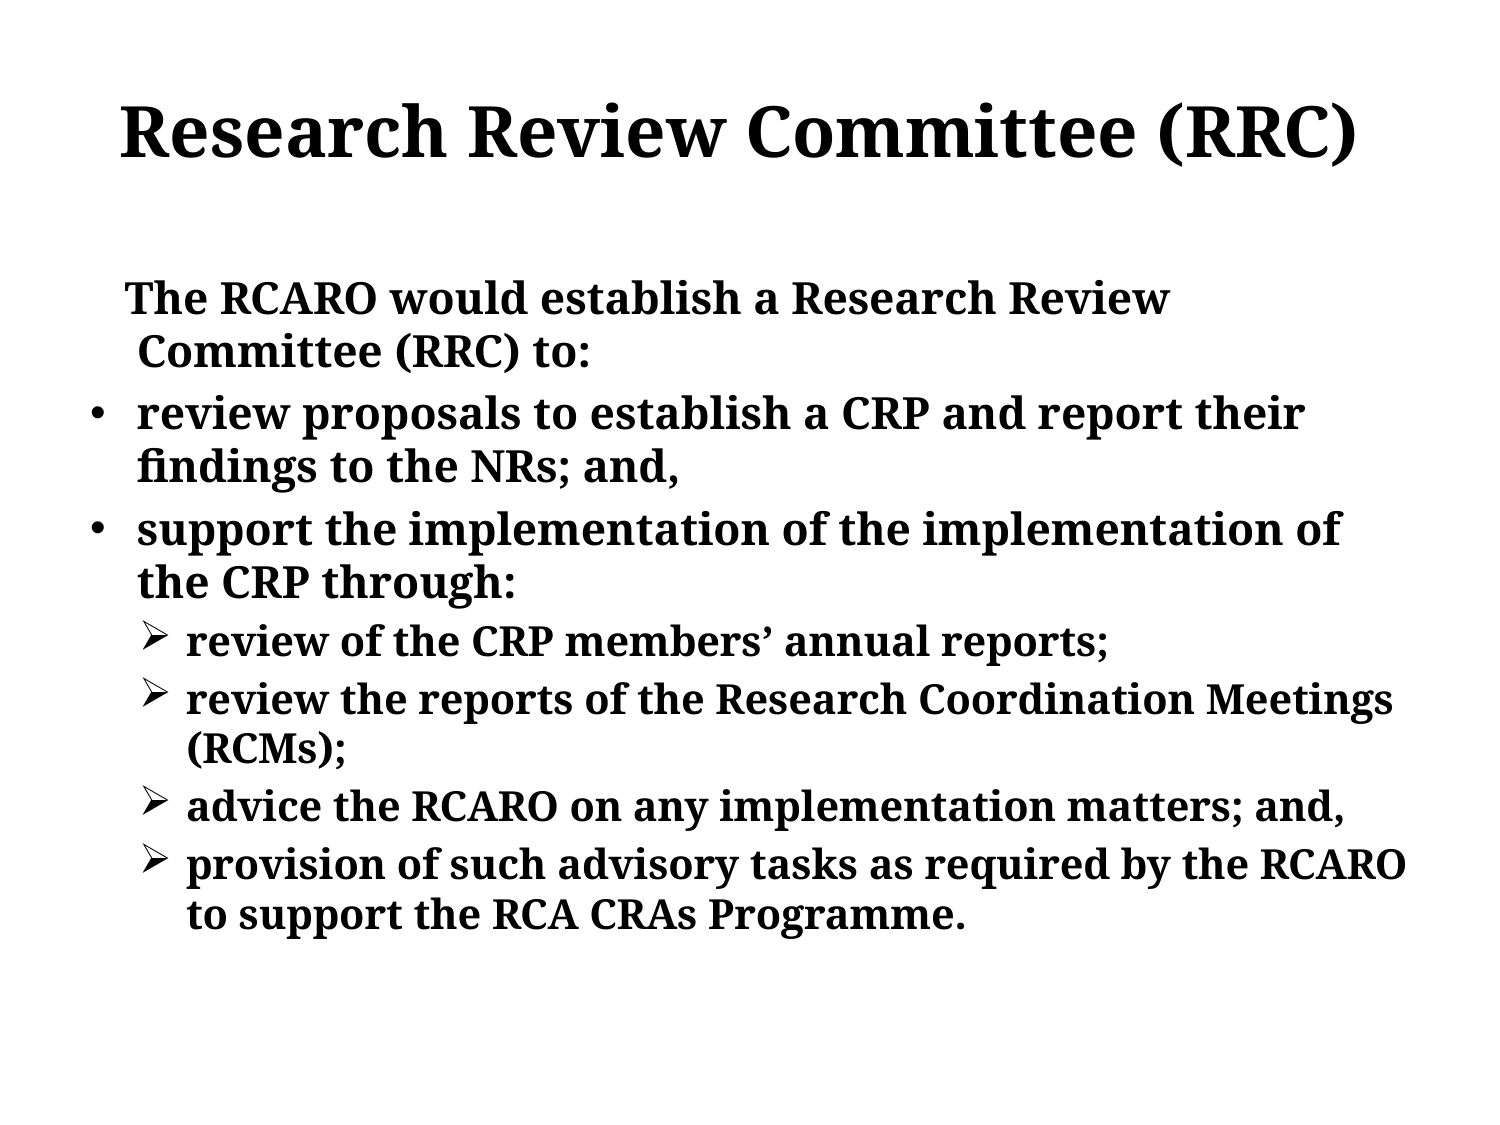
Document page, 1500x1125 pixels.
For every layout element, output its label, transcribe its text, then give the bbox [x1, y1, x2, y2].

list The RCARO would establish a Research Review Committee (RRC) to: review proposals to establish a CRP and report their findings to the NRs; and, support the implementation of the implementation of the CRP through: review of the CRP members’ annual reports; review the reports of the Research Coordination Meetings (RCMs); advice the RCARO on any implementation matters; and, provision of such advisory tasks as required by the RCARO to support the RCA CRAs Programme. [75, 262, 1425, 1083]
title Research Review Committee (RRC) [64, 78, 1415, 266]
